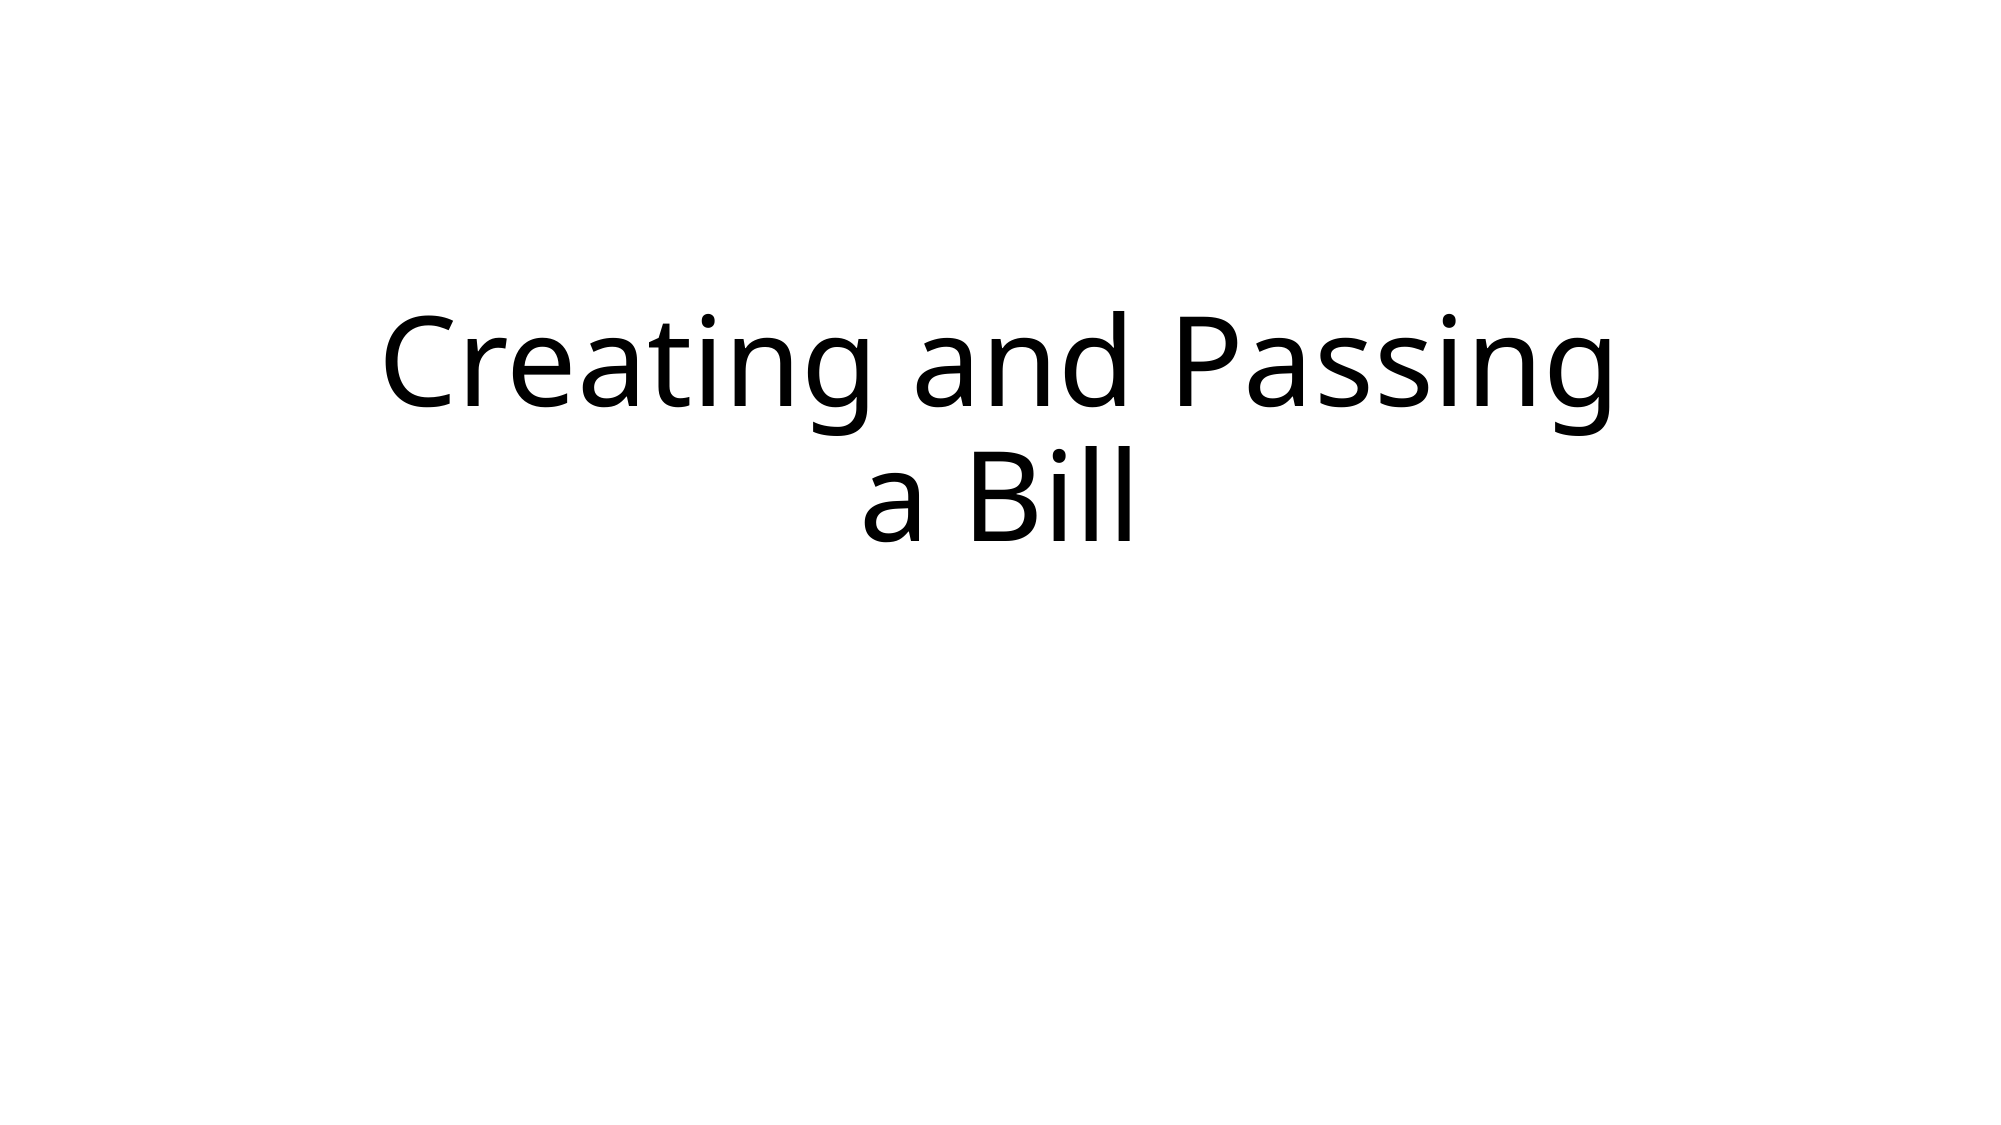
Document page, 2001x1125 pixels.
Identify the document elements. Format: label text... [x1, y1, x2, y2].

title Creating and Passing a Bill [249, 184, 1750, 576]
